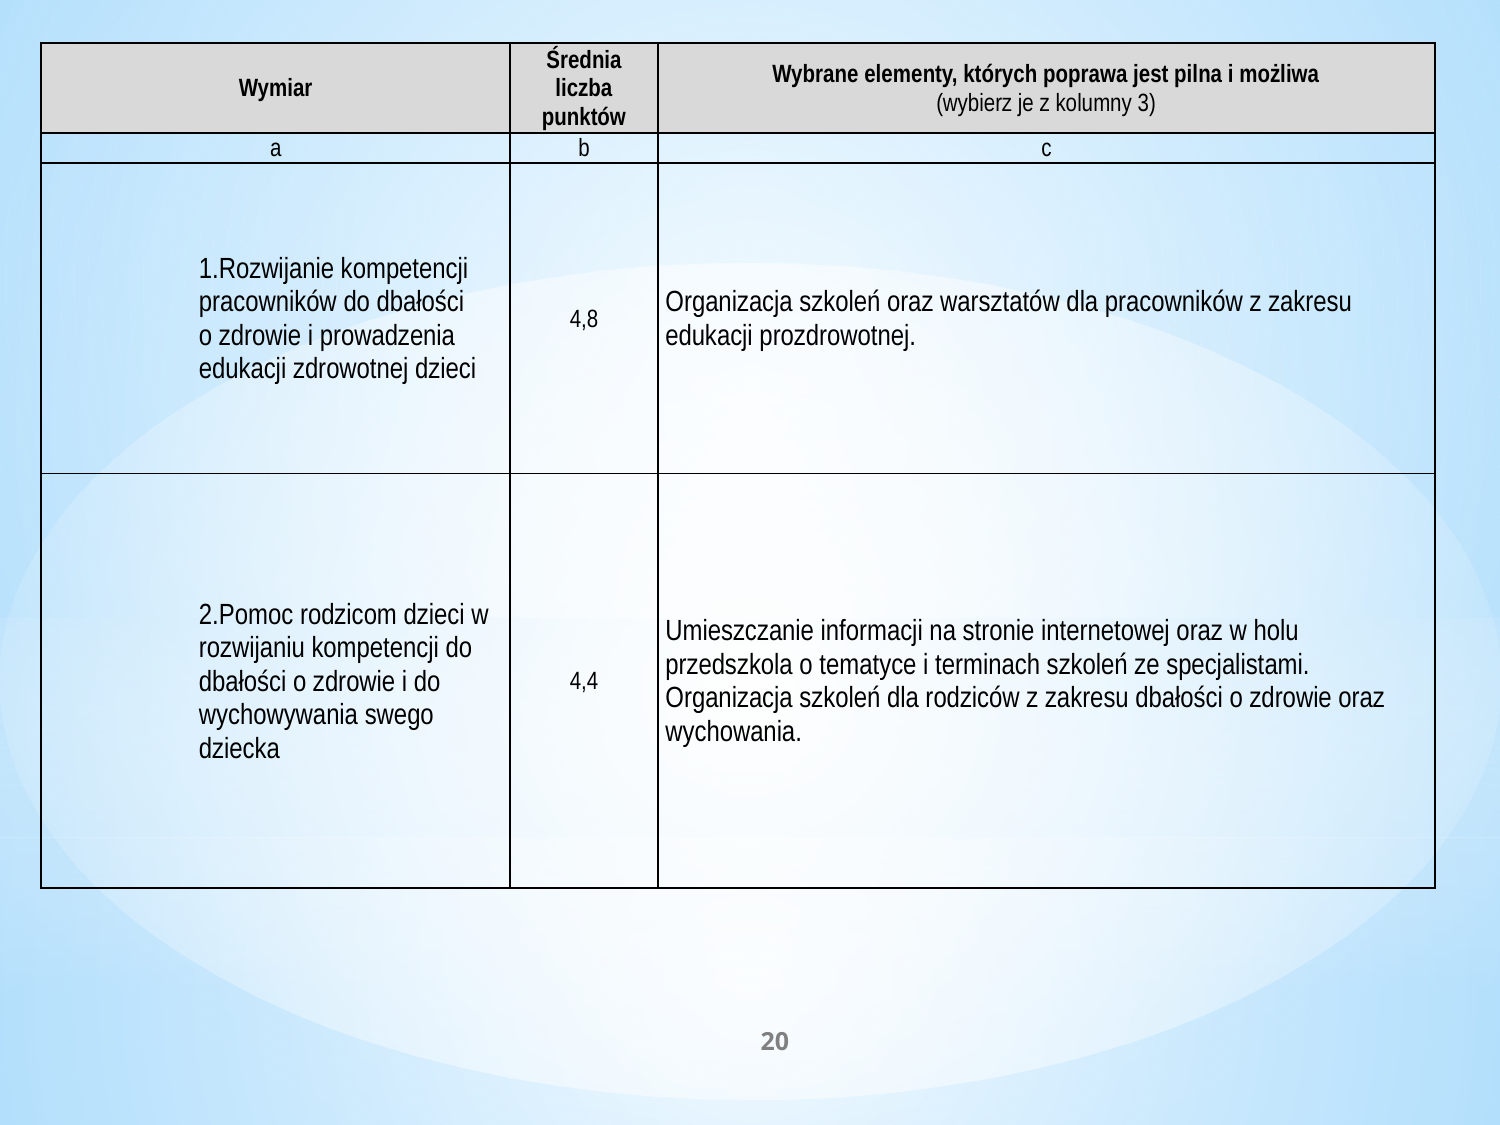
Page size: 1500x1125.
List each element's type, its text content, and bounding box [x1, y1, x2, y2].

table_cell c [659, 134, 1434, 162]
table_cell b [511, 134, 657, 162]
table_cell Organizacja szkoleń oraz warsztatów dla pracowników z zakresu edukacji prozdrowotnej. [659, 164, 1434, 473]
table_cell Umieszczanie informacji na stronie internetowej oraz w holu przedszkola o tematyce i terminach szkoleń ze specjalistami. Organizacja szkoleń dla rodziców z zakresu dbałości o zdrowie oraz wychowania. [659, 474, 1434, 887]
table_cell 2.Pomoc rodzicom dzieci w rozwijaniu kompetencji do dbałości o zdrowie i do wychowywania swego dziecka [42, 474, 509, 887]
table_cell 4,8 [511, 164, 657, 473]
table_cell 1.Rozwijanie kompetencji pracowników do dbałości o zdrowie i prowadzenia edukacji zdrowotnej dzieci [42, 164, 509, 473]
table_cell 4,4 [511, 474, 657, 887]
slide_number 20 [624, 1012, 925, 1073]
table_header Wybrane elementy, których poprawa jest pilna i możliwa (wybierz je z kolumny 3) [659, 44, 1434, 132]
table_cell a [42, 134, 509, 162]
table_header Średnia liczba punktów [511, 44, 657, 132]
table_header Wymiar [42, 44, 509, 132]
